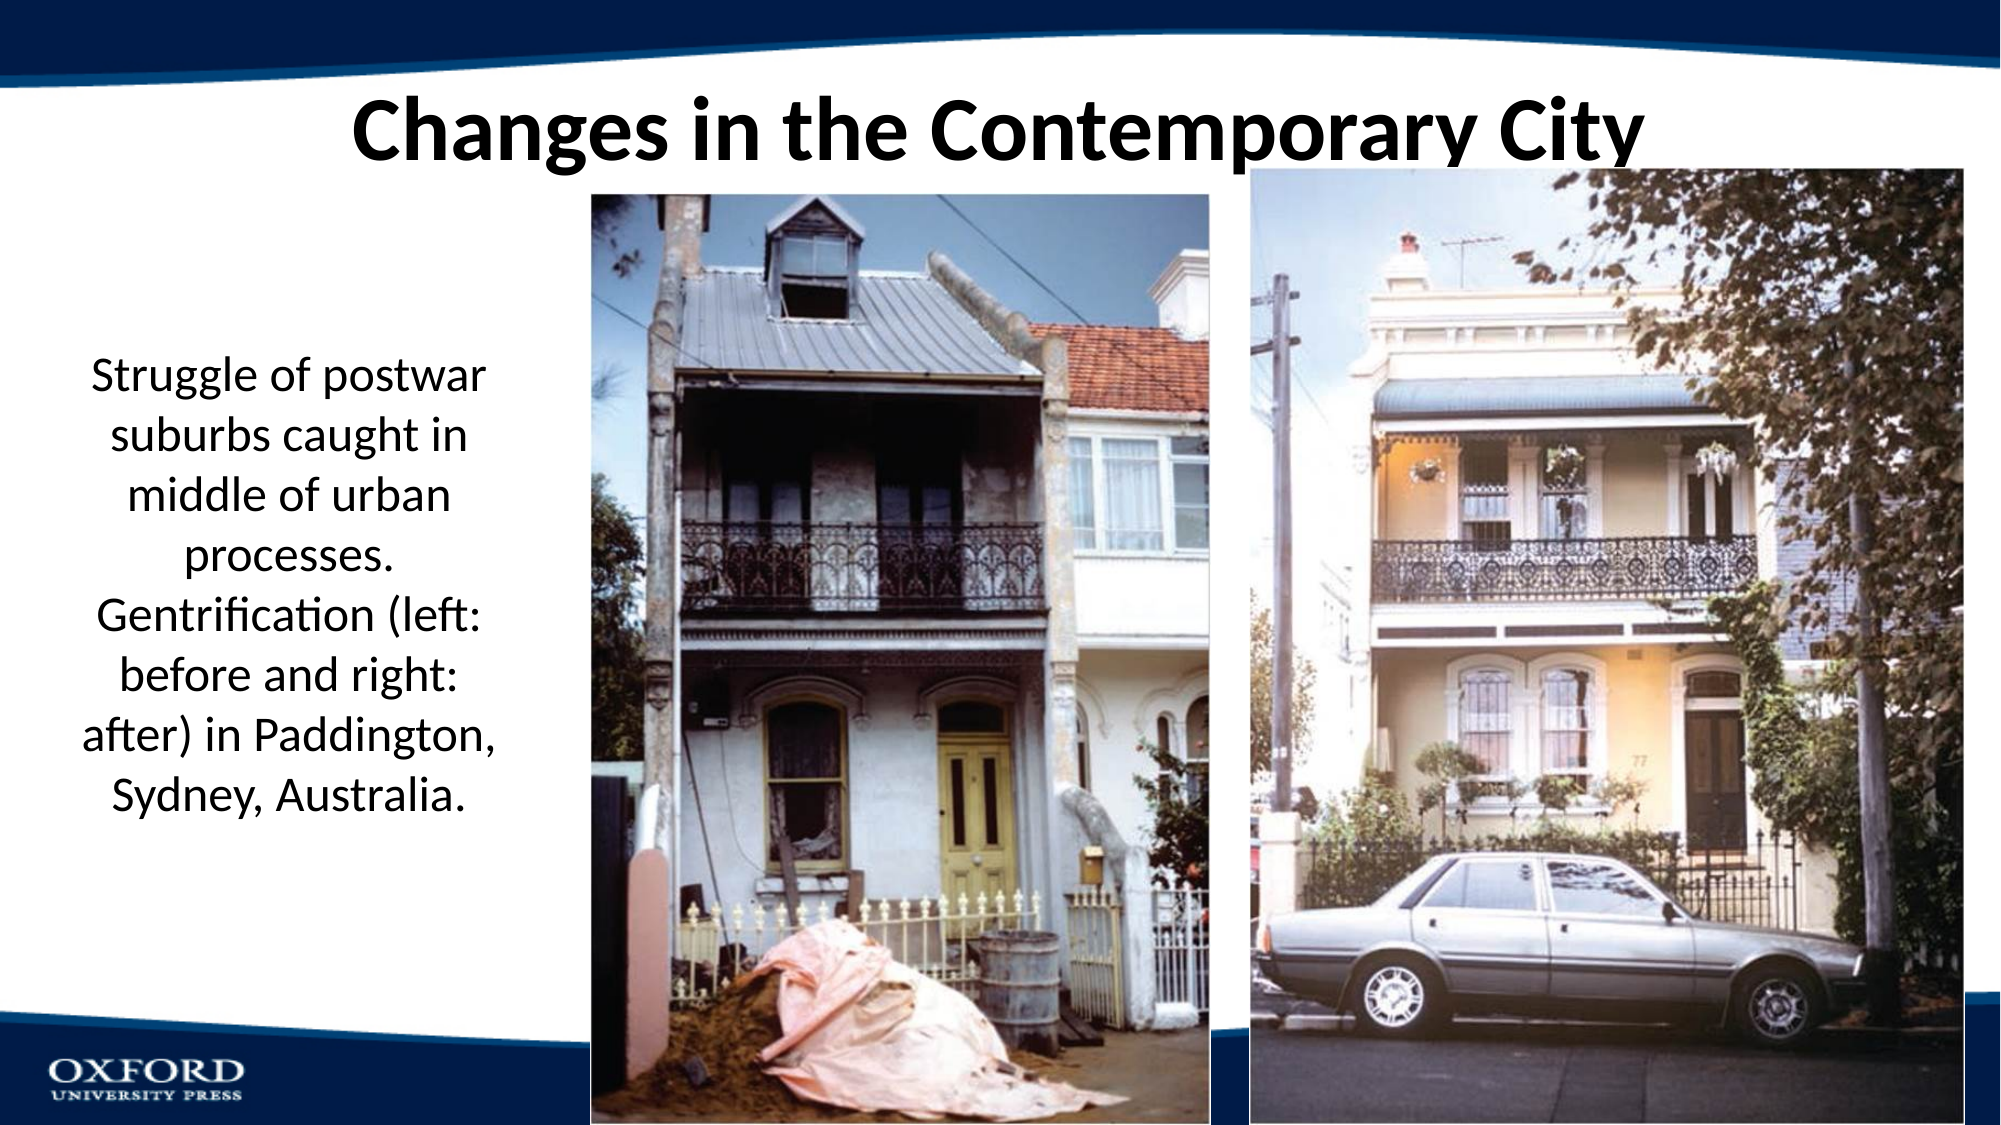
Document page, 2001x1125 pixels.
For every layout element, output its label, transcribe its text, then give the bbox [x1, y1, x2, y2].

title Changes in the Contemporary City [50, 59, 1950, 188]
list Struggle of postwar suburbs caught in middle of urban processes. Gentrification (left: before and right: after) in Paddington, Sydney, Australia. [50, 334, 514, 872]
picture [0, 0, 2001, 1125]
